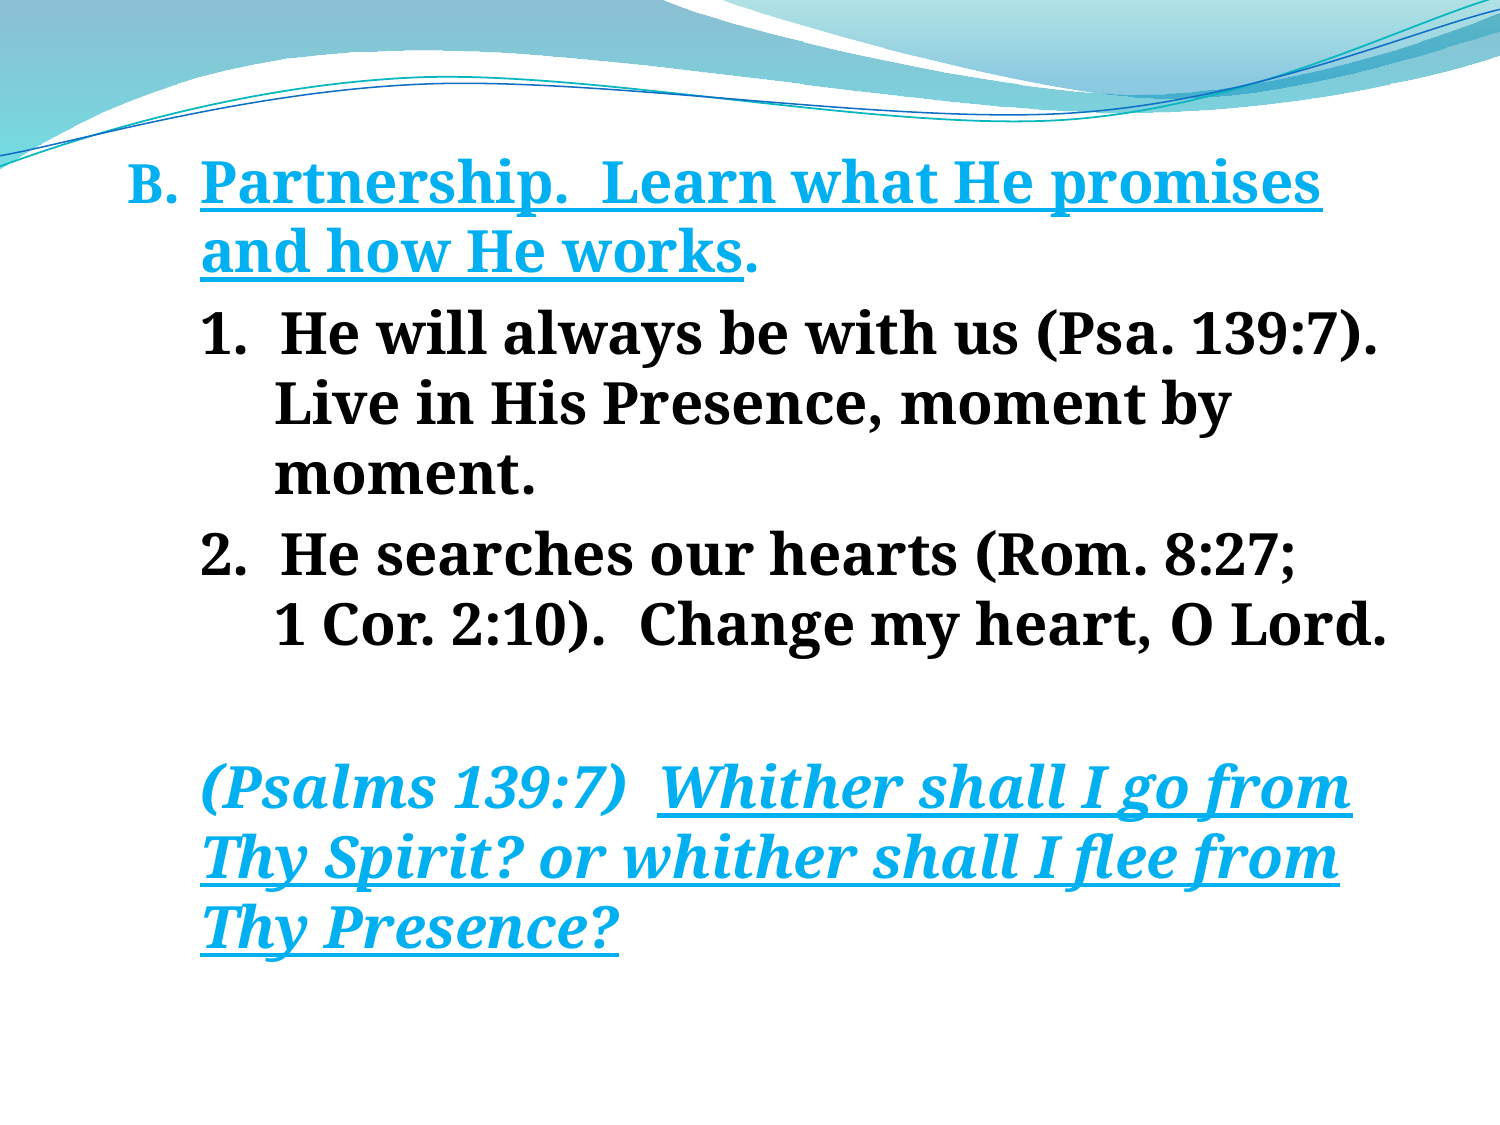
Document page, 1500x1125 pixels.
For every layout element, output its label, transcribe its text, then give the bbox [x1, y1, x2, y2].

list B. Partnership. Learn what He promises and how He works. 1. He will always be with us (Psa. 139:7). Live in His Presence, moment by moment. 2. He searches our hearts (Rom. 8:27; 1 Cor. 2:10). Change my heart, O Lord. (Psalms 139:7) Whither shall I go from Thy Spirit? or whither shall I flee from Thy Presence? [112, 137, 1413, 1013]
